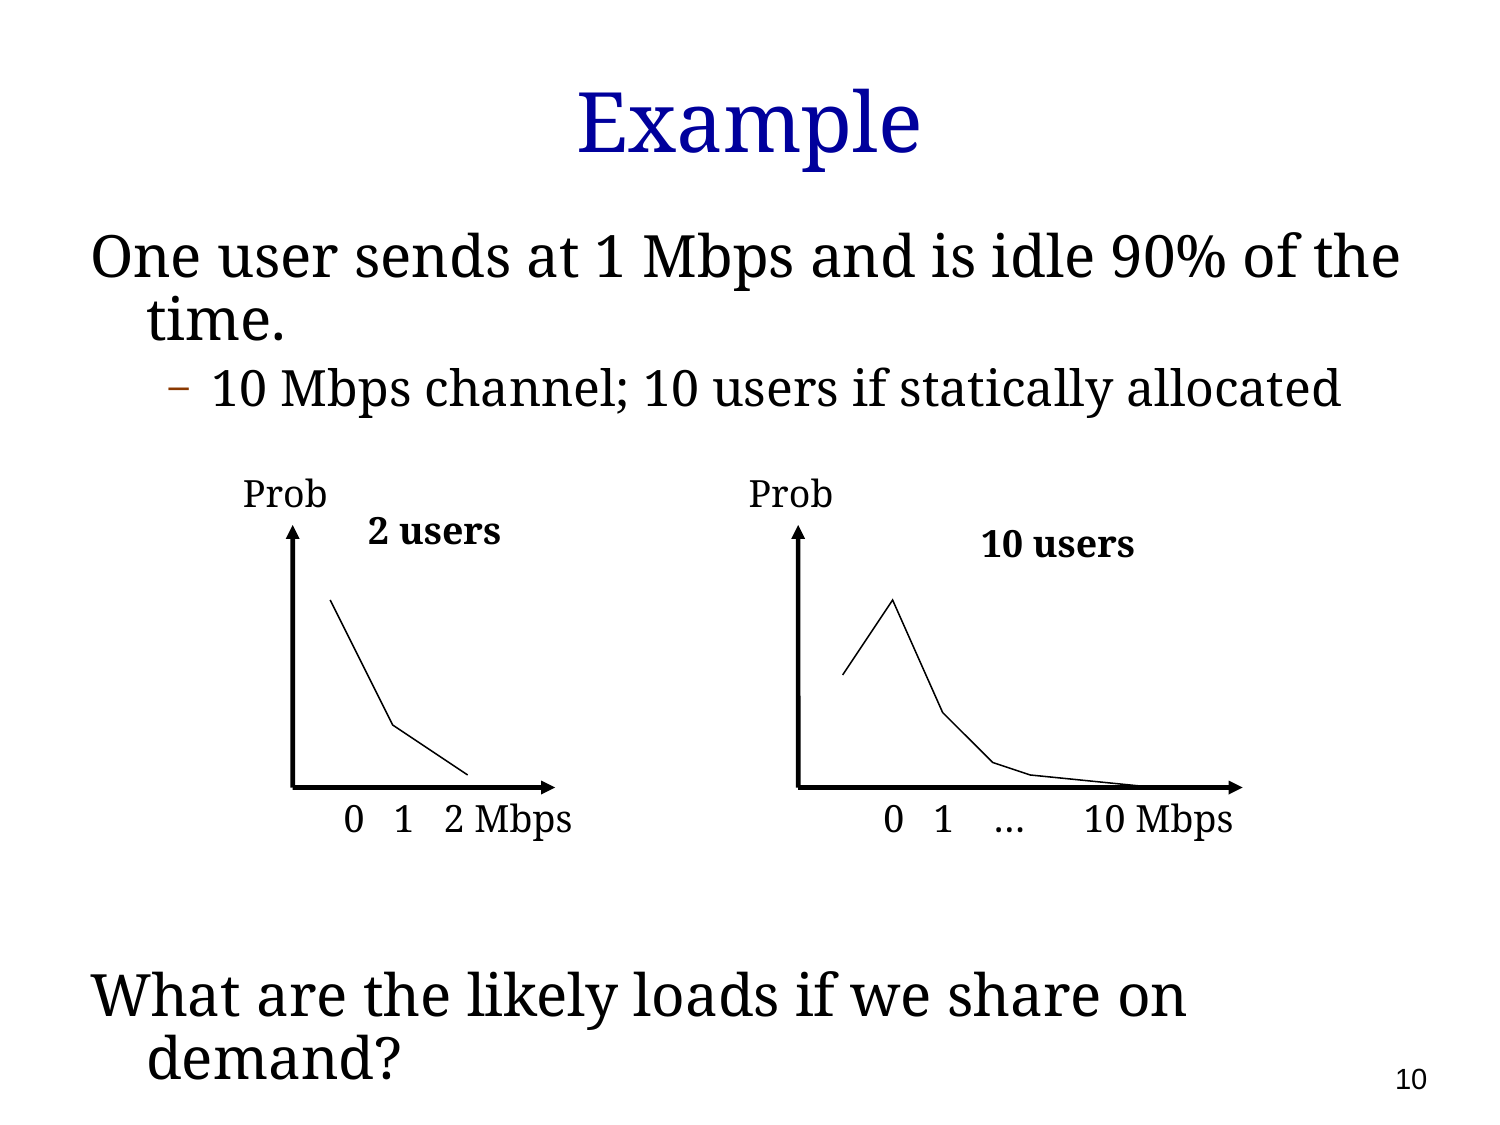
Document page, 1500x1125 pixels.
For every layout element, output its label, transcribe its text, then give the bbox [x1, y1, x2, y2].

text_box 0 1 2 Mbps [328, 787, 588, 848]
list One user sends at 1 Mbps and is idle 90% of the time. 10 Mbps channel; 10 users if statically allocated What are the likely loads if we share on demand? [74, 219, 1426, 963]
text_box Prob [733, 462, 849, 523]
text_box [286, 525, 299, 787]
text_box Prob [228, 462, 344, 523]
text_box [330, 600, 468, 775]
text_box [542, 781, 555, 787]
text_box 2 users [353, 499, 517, 560]
text_box [1230, 781, 1242, 787]
text_box [791, 525, 805, 787]
text_box 10 users [966, 512, 1151, 573]
title Example [74, 47, 1426, 191]
text_box 0 1 … 10 Mbps [868, 787, 1250, 848]
text_box [842, 600, 1156, 788]
slide_number 10 [1092, 1024, 1443, 1103]
